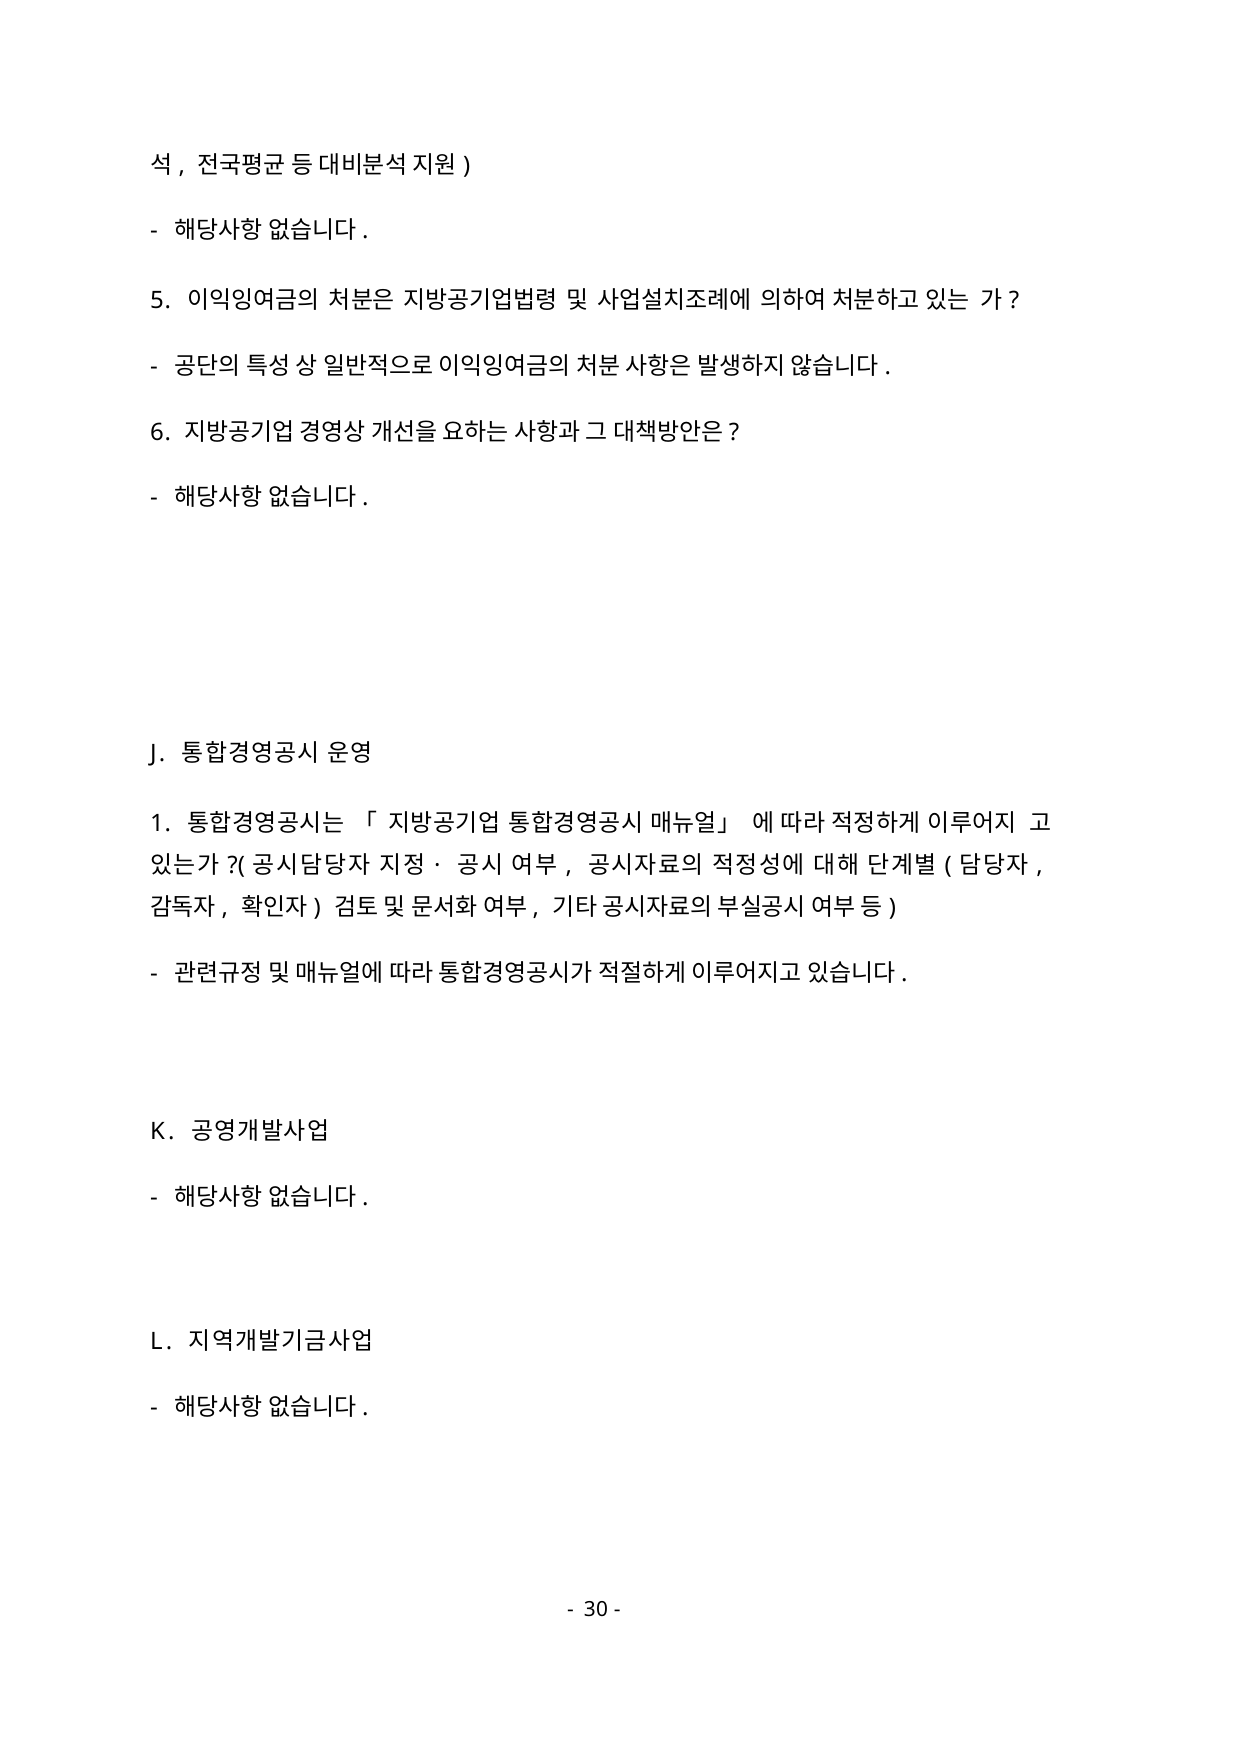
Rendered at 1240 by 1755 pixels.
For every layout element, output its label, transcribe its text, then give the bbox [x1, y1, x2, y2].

text_box J. 통합경영공시 운영 1. 통합경영공시는 「지방공기업 통합경영공시 매뉴얼」에 따라 적정하게 이루어지 고 있는가?(공시담당자 지정· 공시 여부, 공시자료의 적정성에 대해 단계별(담당자, 감독자, 확인자) 검토 및 문서화 여부, 기타 공시자료의 부실공시 여부 등) - 관련규정 및 매뉴얼에 따라 통합경영공시가 적절하게 이루어지고 있습니다. [147, 735, 1052, 986]
text_box 석, 전국평균 등 대비분석 지원) - 해당사항 없습니다. 5. 이익잉여금의 처분은 지방공기업법령 및 사업설치조례에 의하여 처분하고 있는 가? - 공단의 특성 상 일반적으로 이익잉여금의 처분 사항은 발생하지 않습니다. 6. 지방공기업 경영상 개선을 요하는 사항과 그 대책방안은? - 해당사항 없습니다. [147, 147, 1052, 511]
text_box K. 공영개발사업 - 해당사항 없습니다. [147, 1113, 380, 1210]
slide_number - 30 - [564, 1595, 640, 1755]
text_box L. 지역개발기금사업 - 해당사항 없습니다. [147, 1323, 389, 1421]
